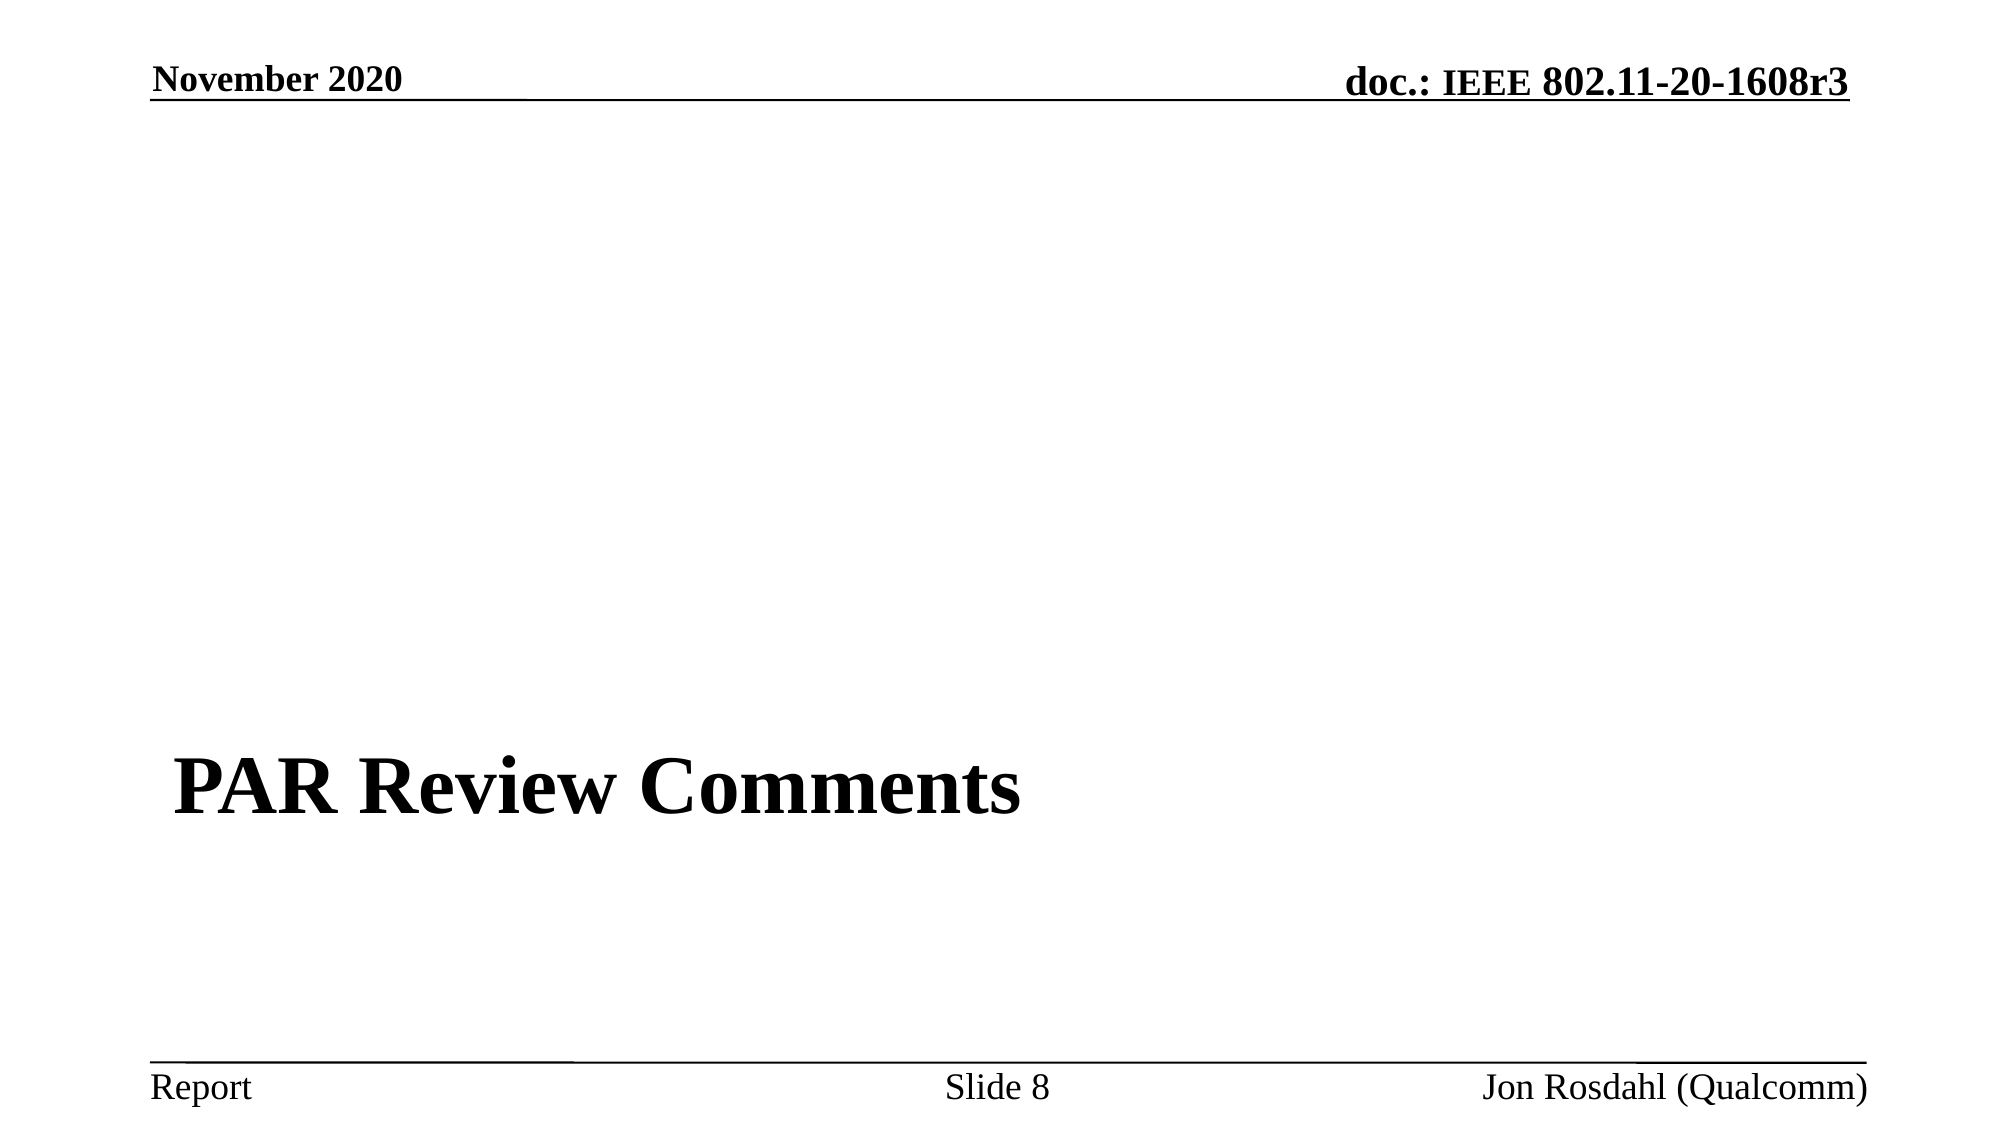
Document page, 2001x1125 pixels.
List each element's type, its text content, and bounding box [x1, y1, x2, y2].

title Par Review Comments [157, 722, 1859, 947]
footer Jon Rosdahl (Qualcomm) [1424, 1061, 1869, 1108]
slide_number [152, 49, 434, 100]
slide_number Slide 8 [928, 1061, 1067, 1123]
